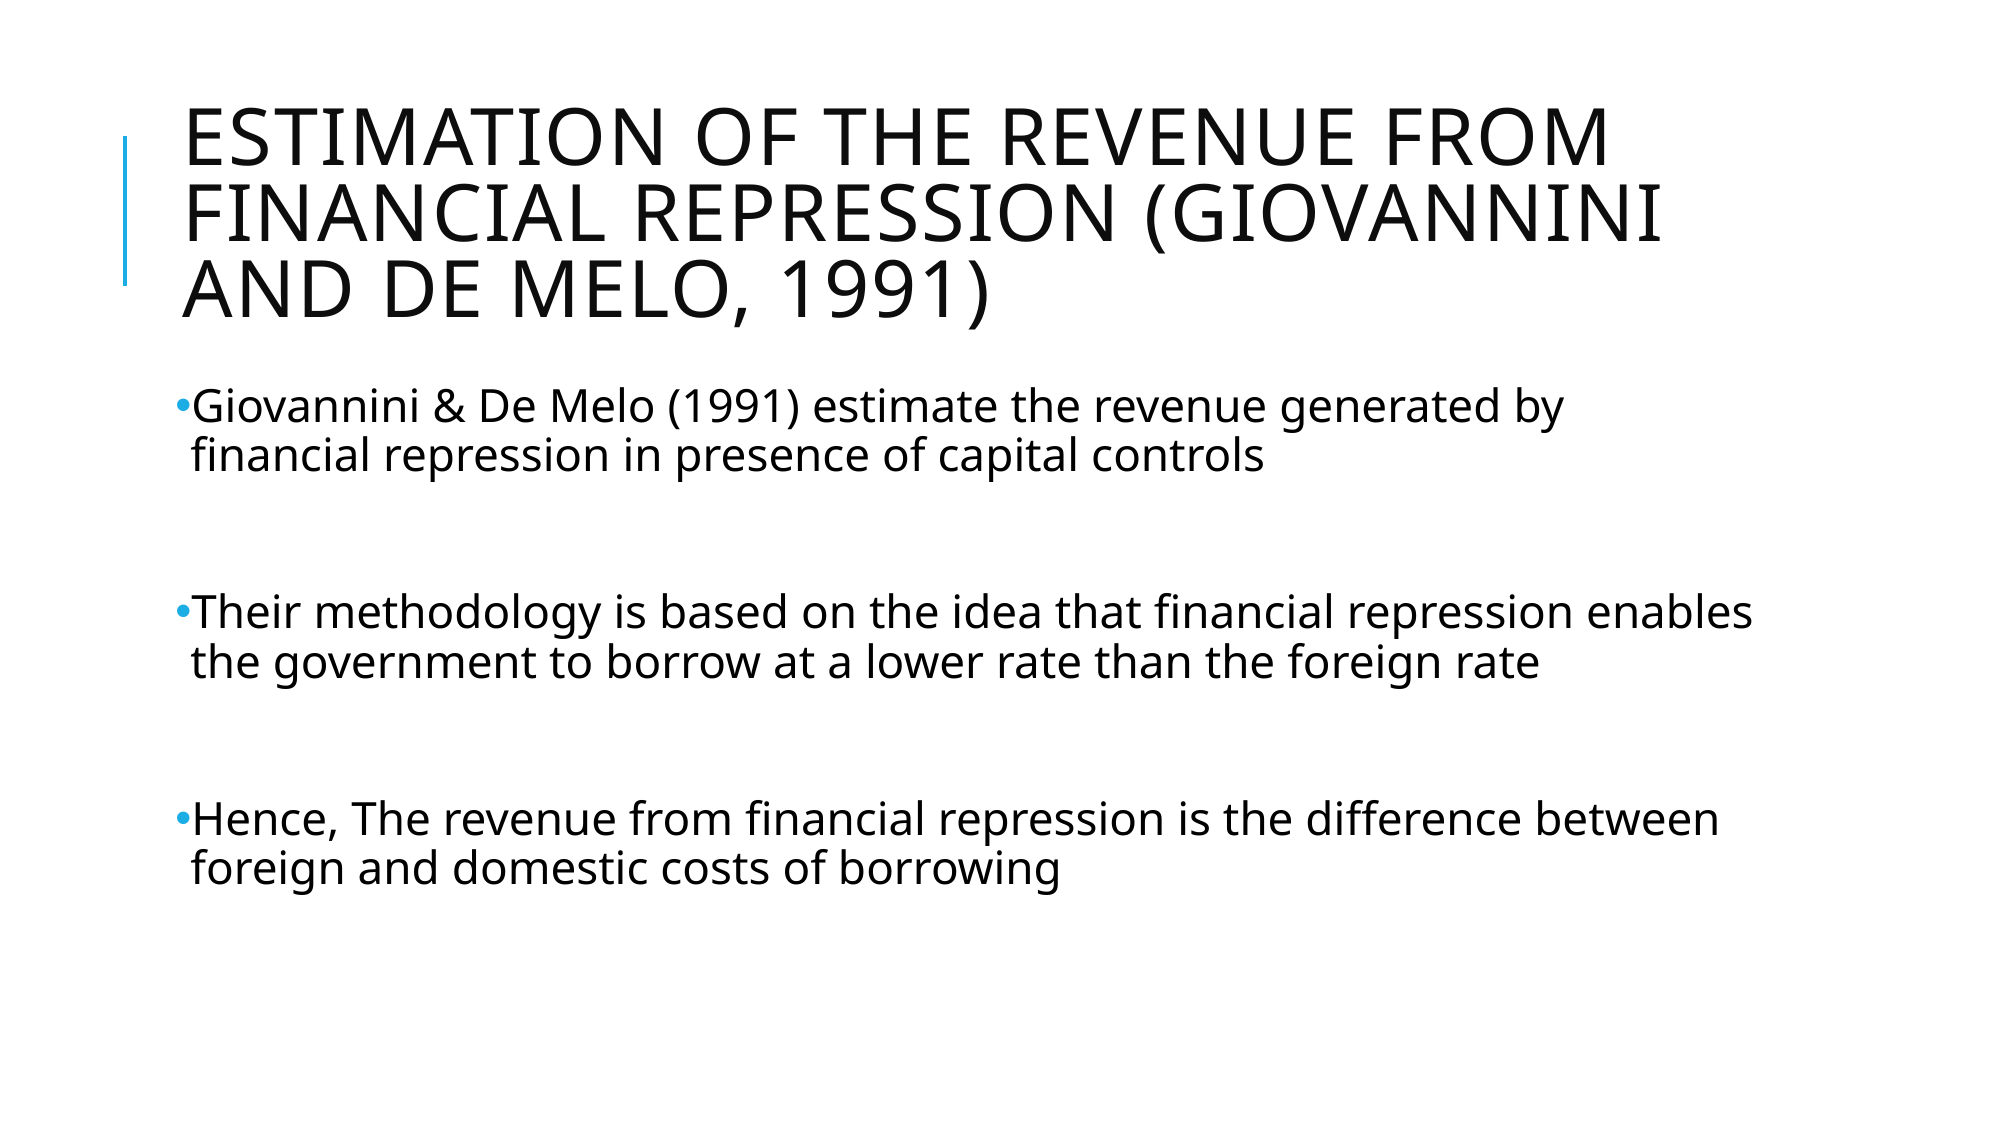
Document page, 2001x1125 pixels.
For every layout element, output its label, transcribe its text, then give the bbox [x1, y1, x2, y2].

list Giovannini & De Melo (1991) estimate the revenue generated by financial repression in presence of capital controls Their methodology is based on the idea that financial repression enables the government to borrow at a lower rate than the foreign rate Hence, The revenue from financial repression is the difference between foreign and domestic costs of borrowing [168, 375, 1763, 1035]
title Estimation of the revenue from financial repression (Giovannini and De Melo, 1991) [168, 96, 1763, 342]
